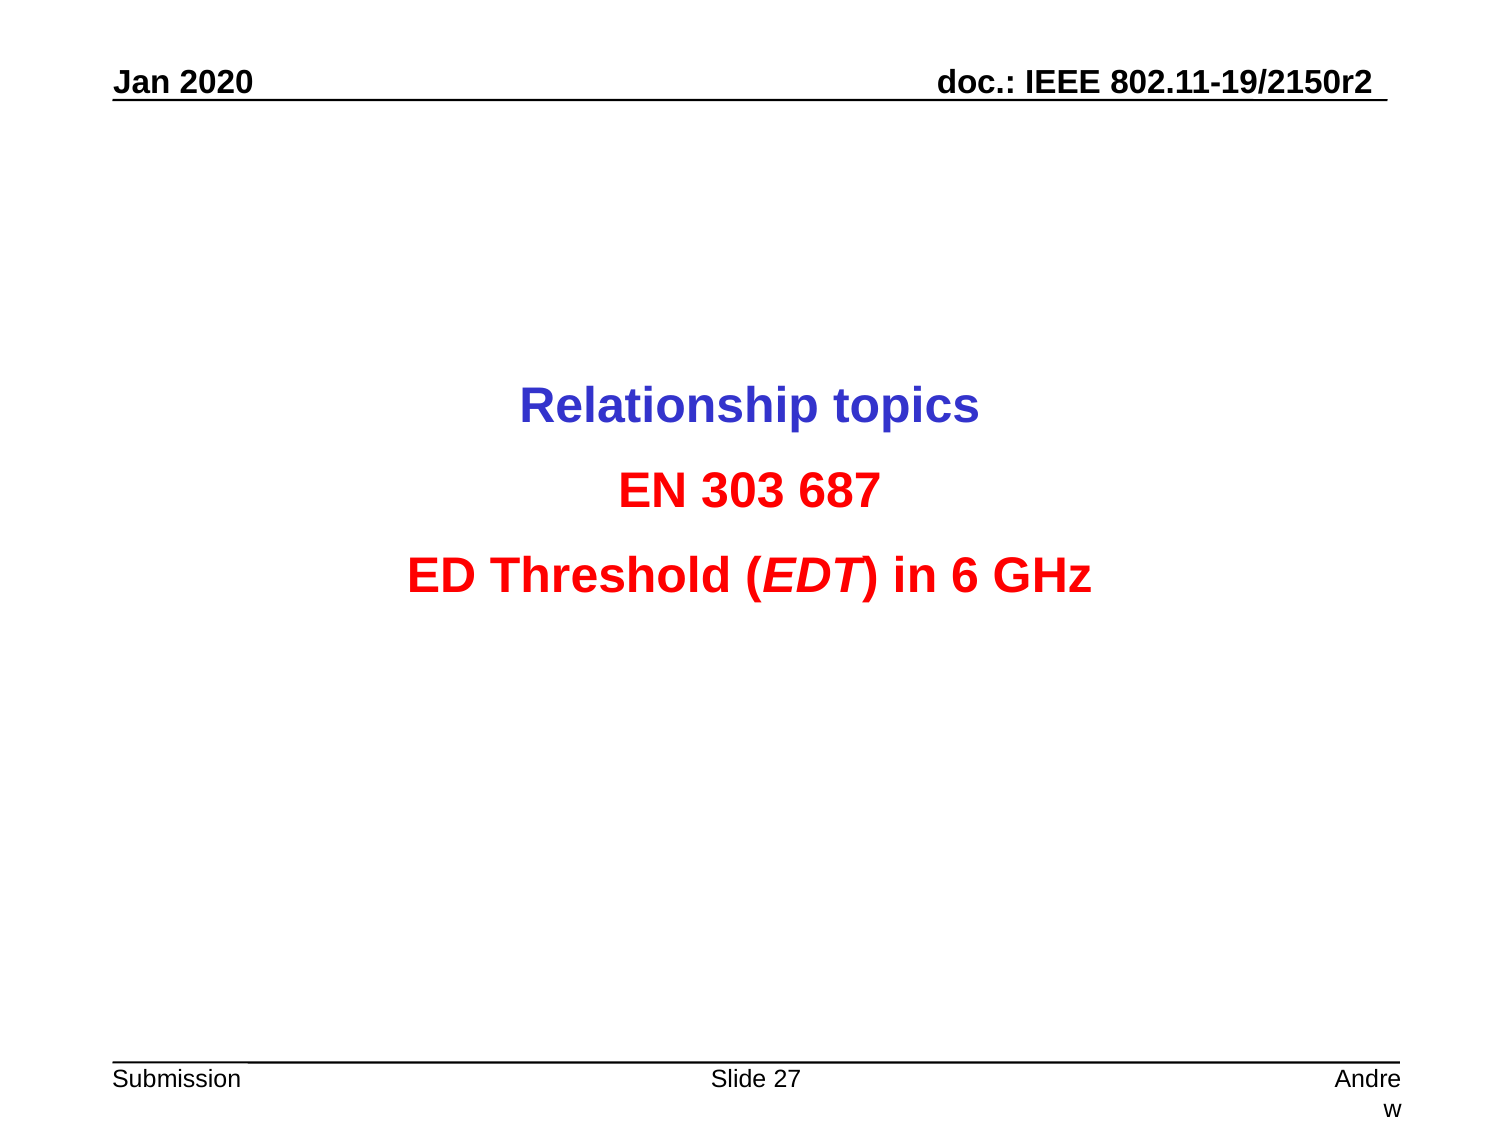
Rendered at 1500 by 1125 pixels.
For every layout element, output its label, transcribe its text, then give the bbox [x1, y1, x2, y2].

footer Andrew Myles, Cisco [1320, 1061, 1402, 1093]
list Relationship topics EN 303 687 ED Threshold (EDT) in 6 GHz [112, 324, 1388, 650]
slide_number Slide 27 [709, 1061, 803, 1093]
